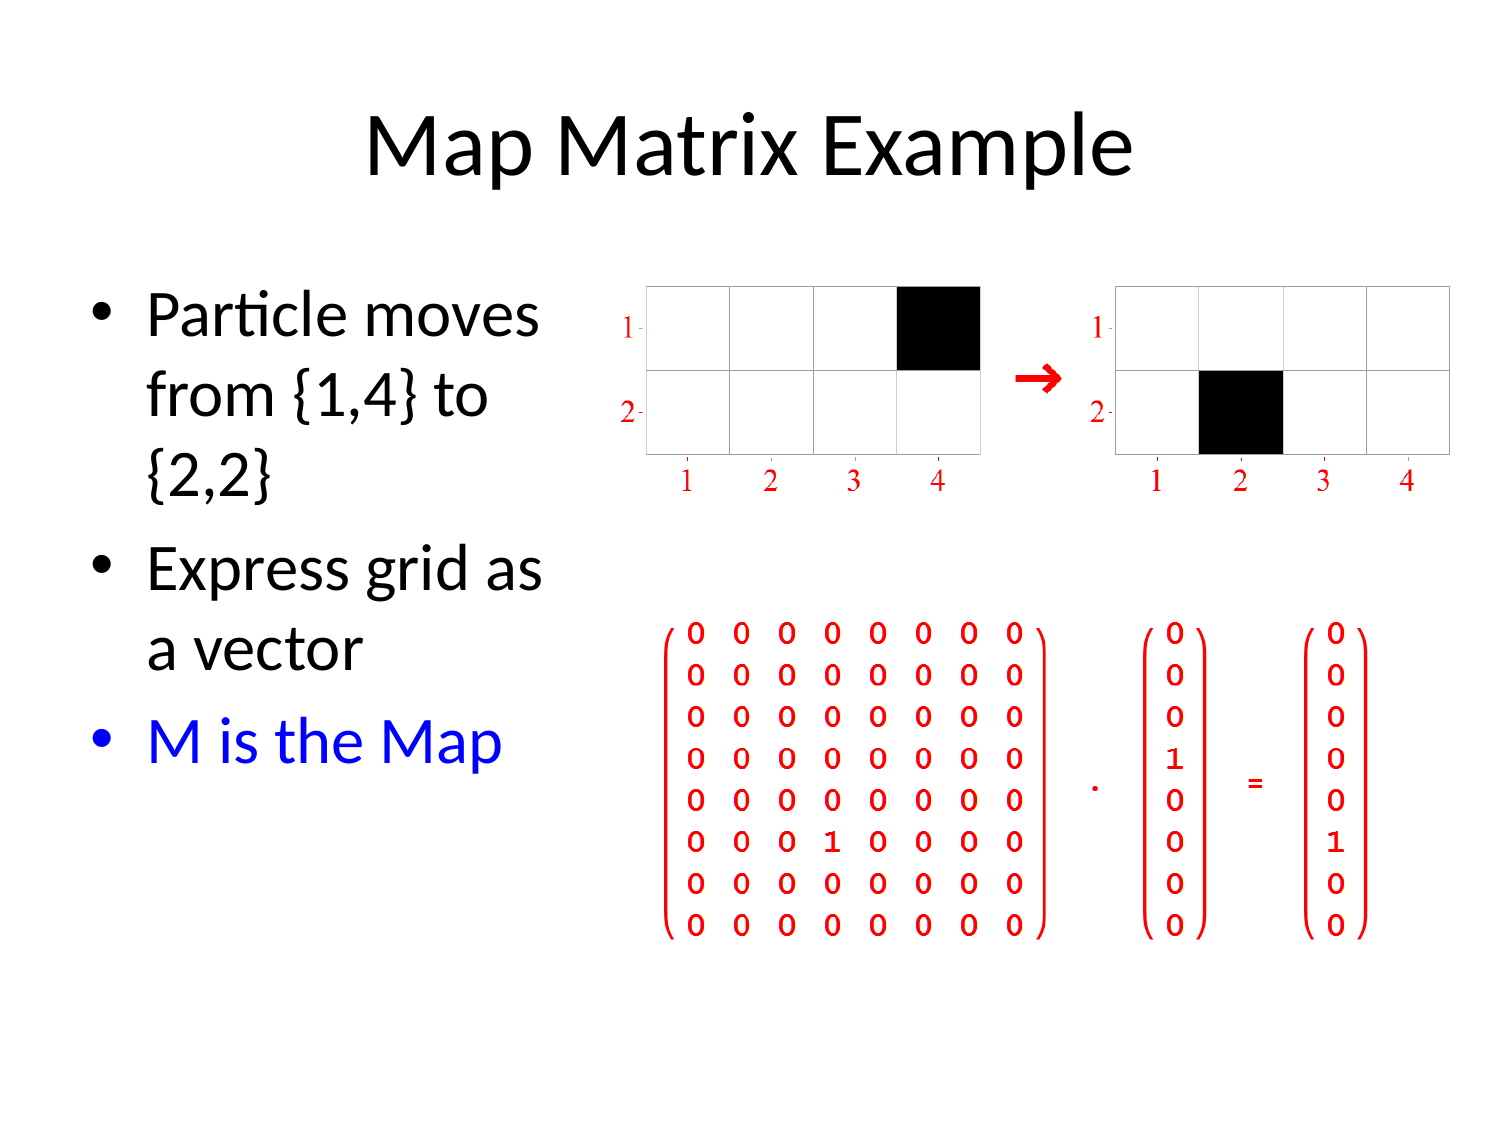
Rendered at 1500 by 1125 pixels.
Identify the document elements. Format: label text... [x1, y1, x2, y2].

list Particle moves from {1,4} to {2,2} Express grid as a vector M is the Map [75, 262, 597, 1035]
title Map Matrix Example [75, 45, 1425, 233]
picture [619, 278, 1457, 502]
picture [655, 621, 1376, 945]
